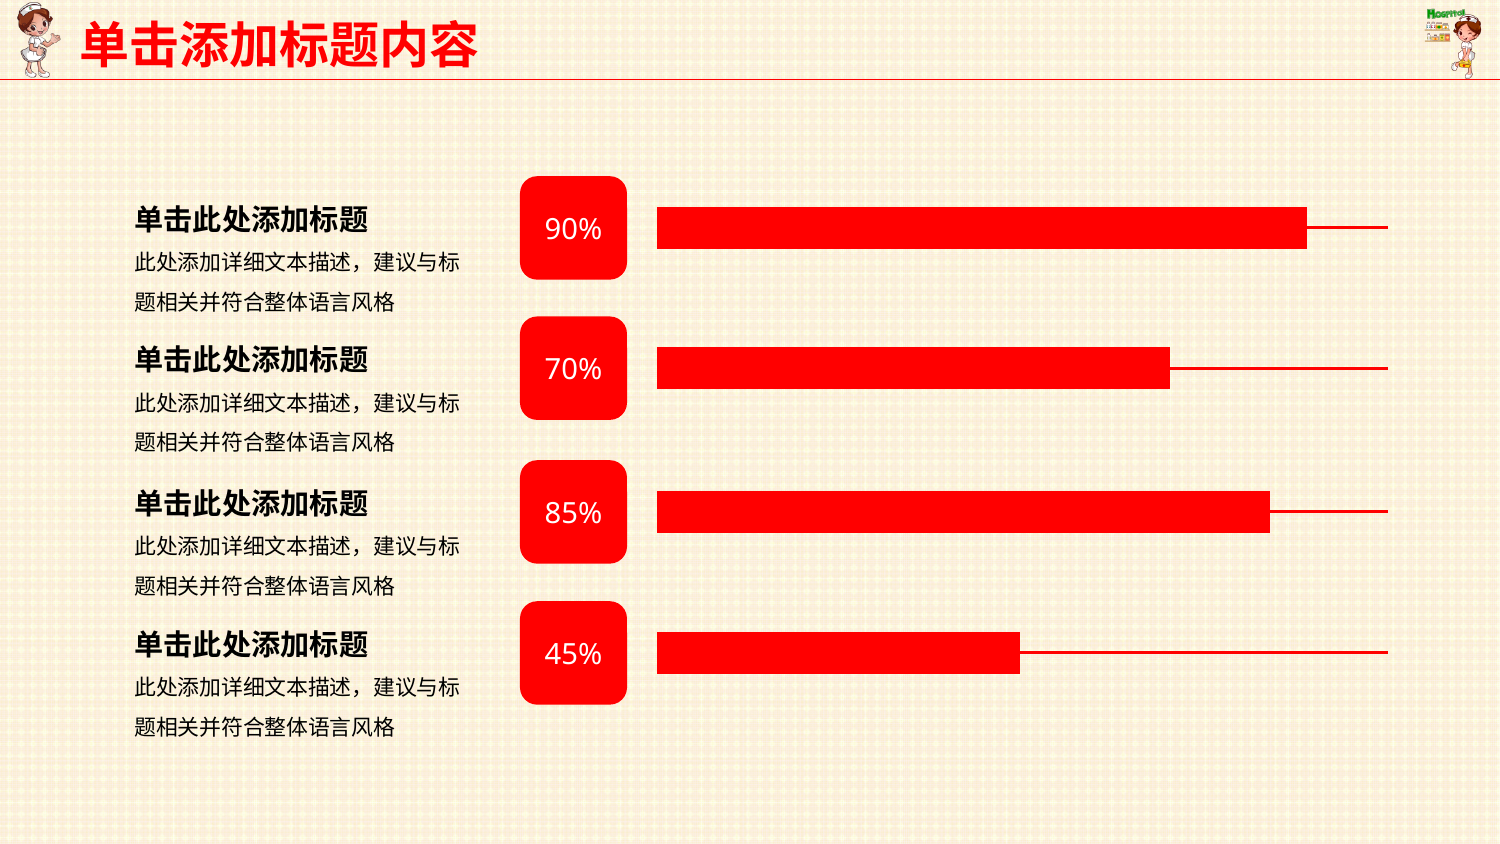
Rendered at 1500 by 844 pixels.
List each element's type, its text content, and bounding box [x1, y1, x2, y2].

text_box 单击此处添加标题 此处添加详细文本描述，建议与标题相关并符合整体语言风格 [119, 601, 488, 747]
text_box 单击此处添加标题 此处添加详细文本描述，建议与标题相关并符合整体语言风格 [119, 176, 488, 316]
text_box 85% [519, 460, 628, 564]
text_box 单击此处添加标题 此处添加详细文本描述，建议与标题相关并符合整体语言风格 [119, 460, 488, 601]
text_box 70% [519, 316, 628, 420]
text_box 45% [519, 601, 628, 705]
picture [0, 0, 1500, 844]
text_box 90% [519, 176, 628, 280]
text_box 单击此处添加标题 此处添加详细文本描述，建议与标题相关并符合整体语言风格 [119, 316, 488, 460]
text_box 单击添加标题内容 [64, 6, 657, 81]
